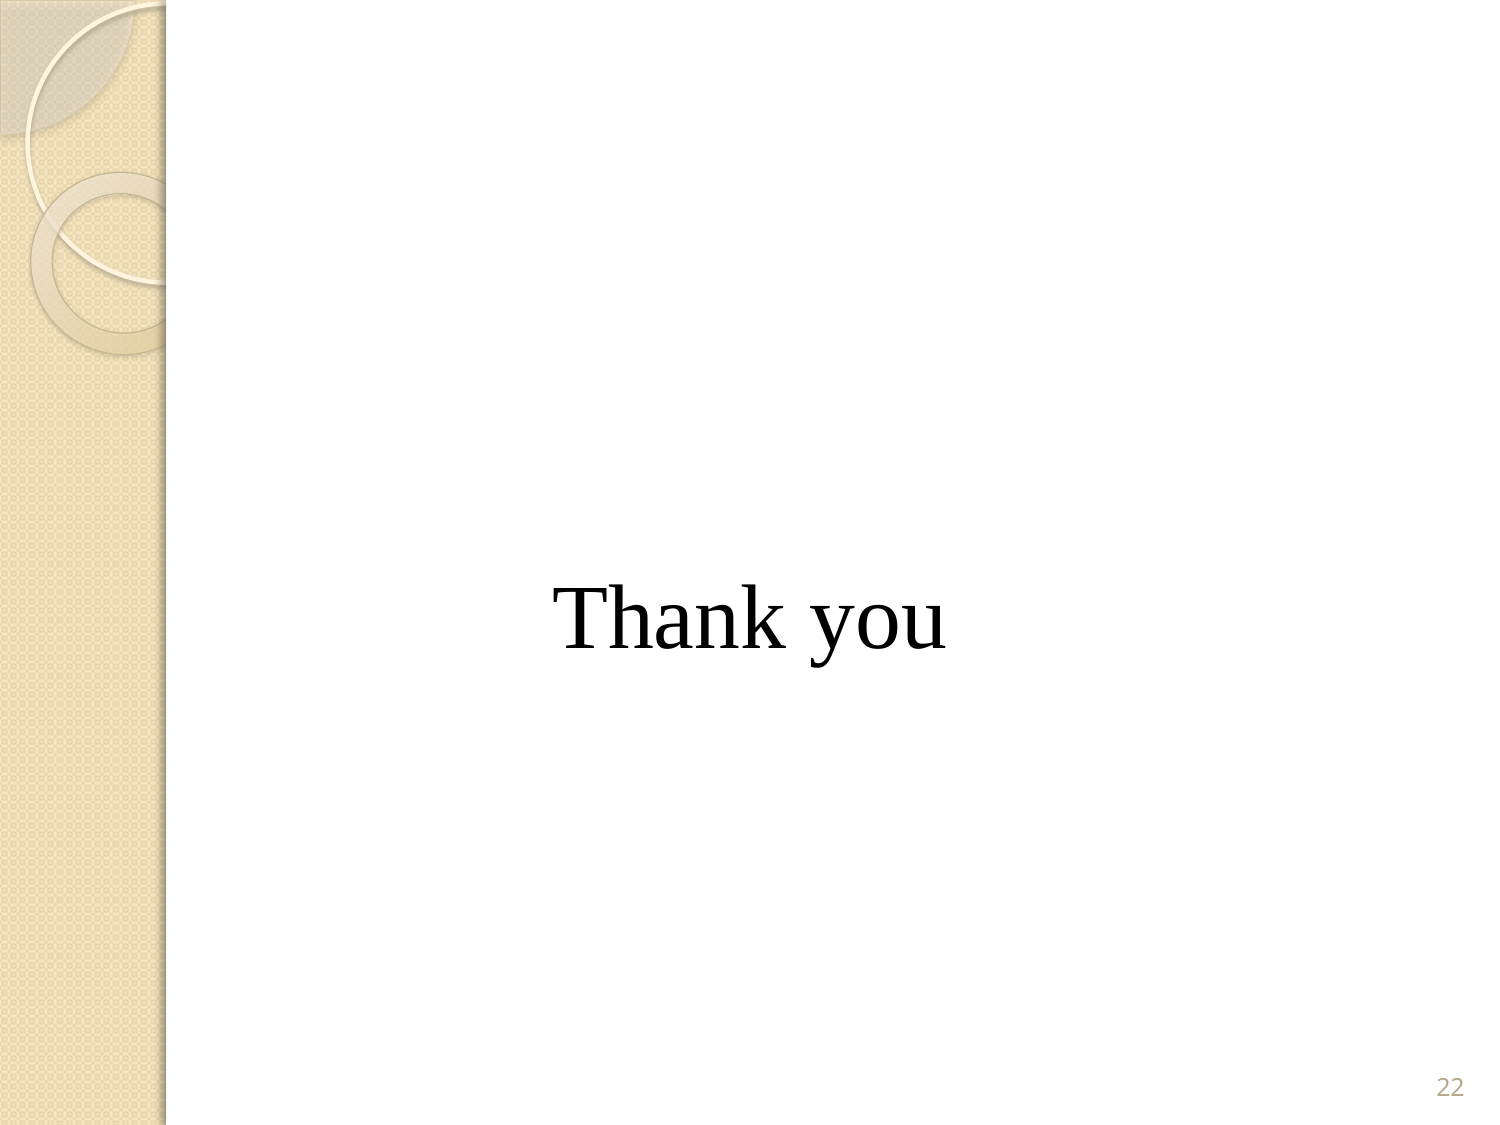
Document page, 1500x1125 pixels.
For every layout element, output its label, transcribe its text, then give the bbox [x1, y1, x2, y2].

list Thank you [75, 299, 1425, 1038]
slide_number 22 [1413, 1034, 1488, 1113]
